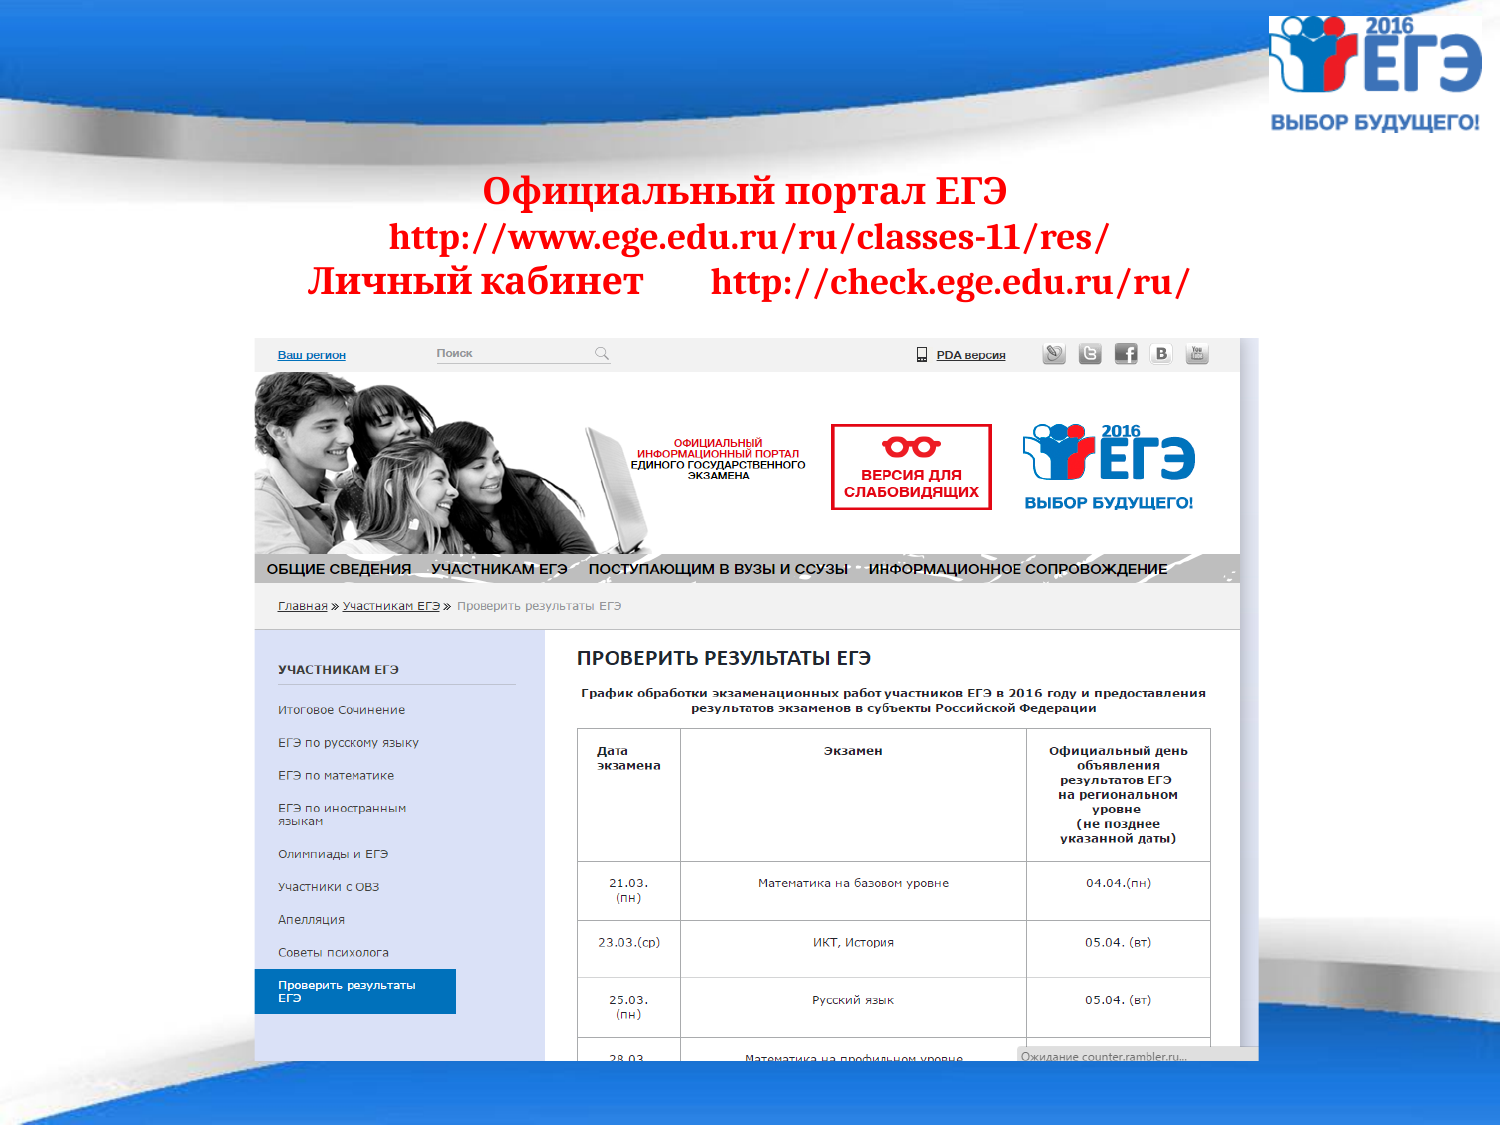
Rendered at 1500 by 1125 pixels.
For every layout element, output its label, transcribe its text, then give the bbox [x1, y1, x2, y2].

text_box Официальный портал ЕГЭ http://www.ege.edu.ru/ru/classes-11/res/ Личный кабинет http://check.ege.edu.ru/ru/ [0, 159, 1500, 310]
picture [0, 0, 1500, 159]
picture [0, 310, 1500, 1125]
